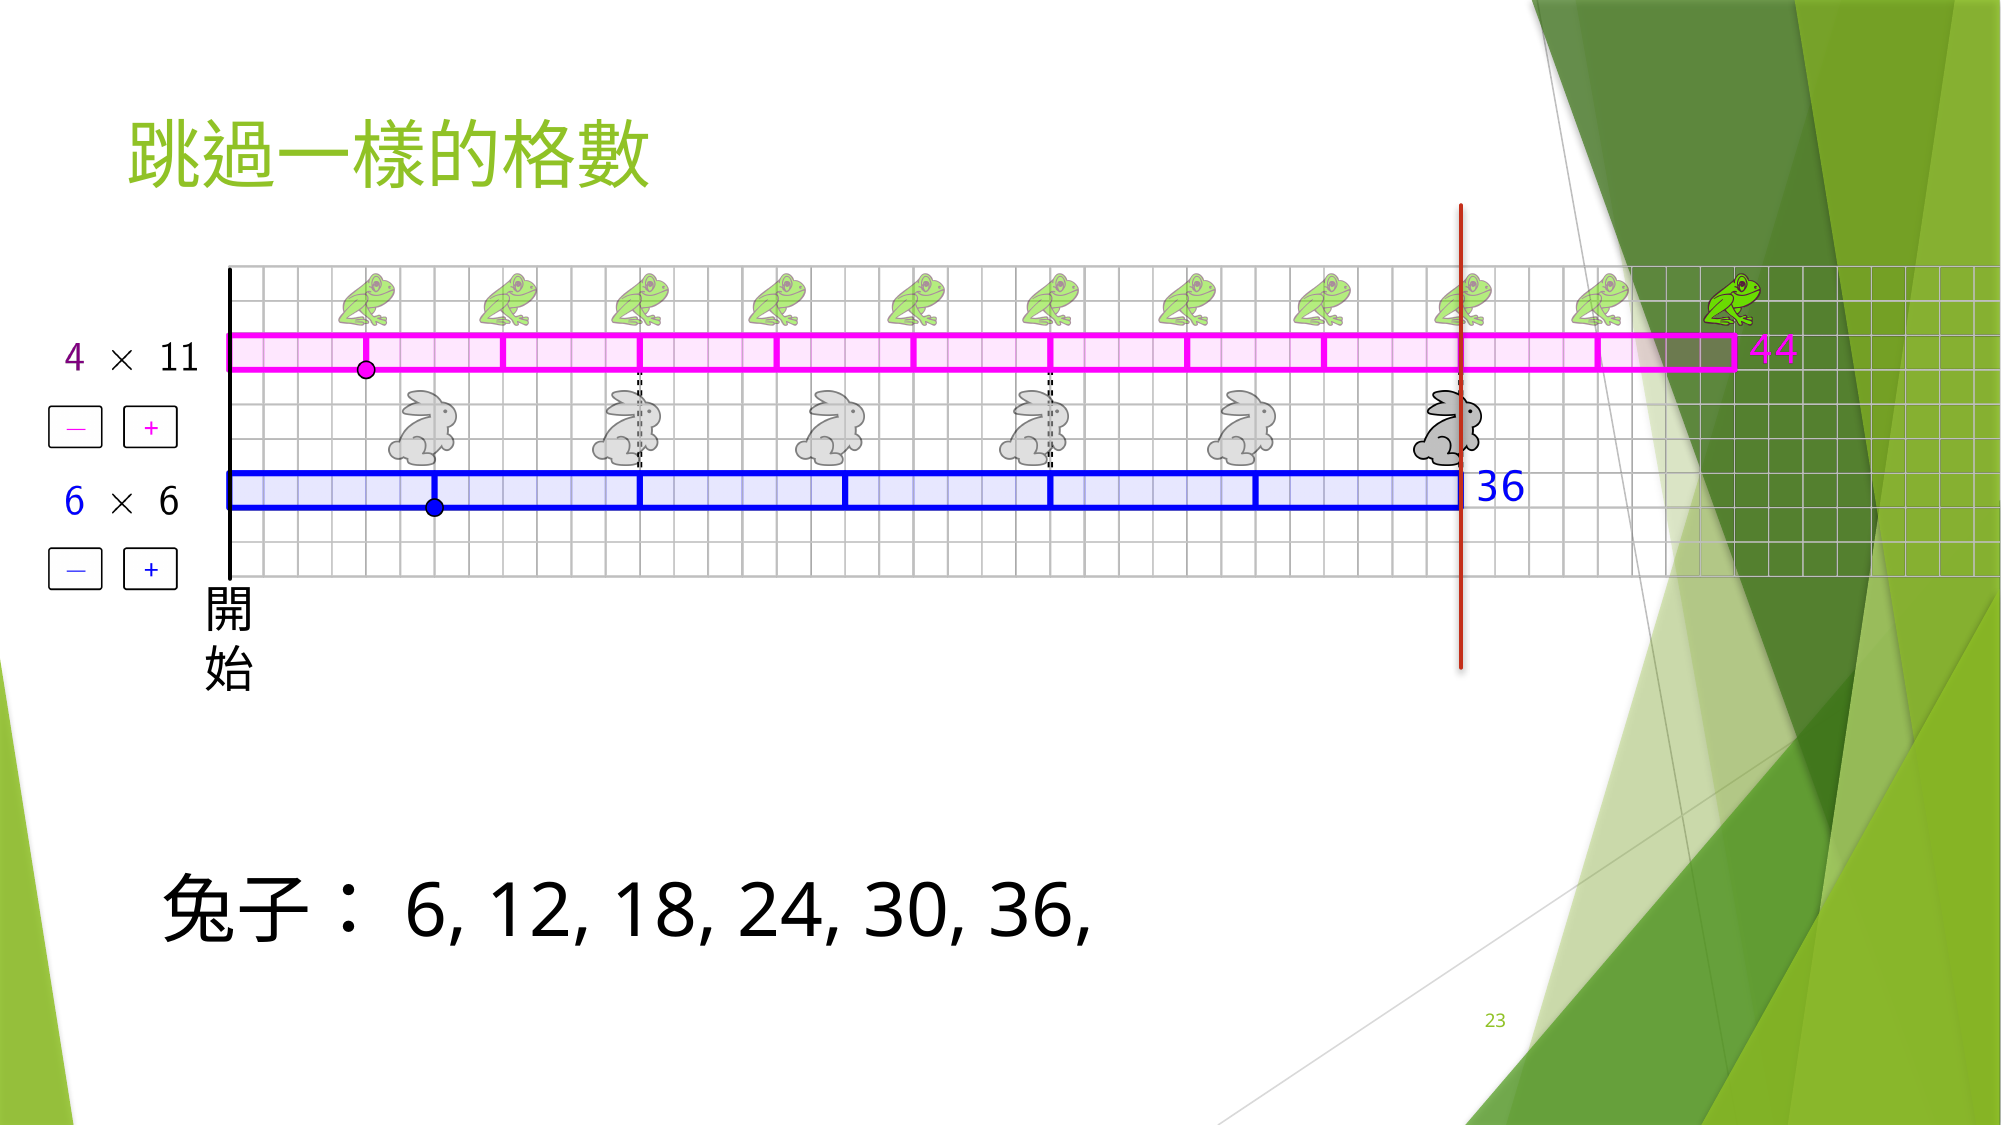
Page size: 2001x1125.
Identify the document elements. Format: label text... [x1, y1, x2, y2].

title 跳過一樣的格數 [111, 99, 1522, 207]
text_box 兔子：6, 12, 18, 24, 30, 36, [146, 854, 1878, 959]
picture [35, 207, 1460, 629]
picture [1462, 207, 2000, 629]
slide_number 23 [1409, 991, 1522, 1051]
text_box 開始 [189, 640, 275, 705]
